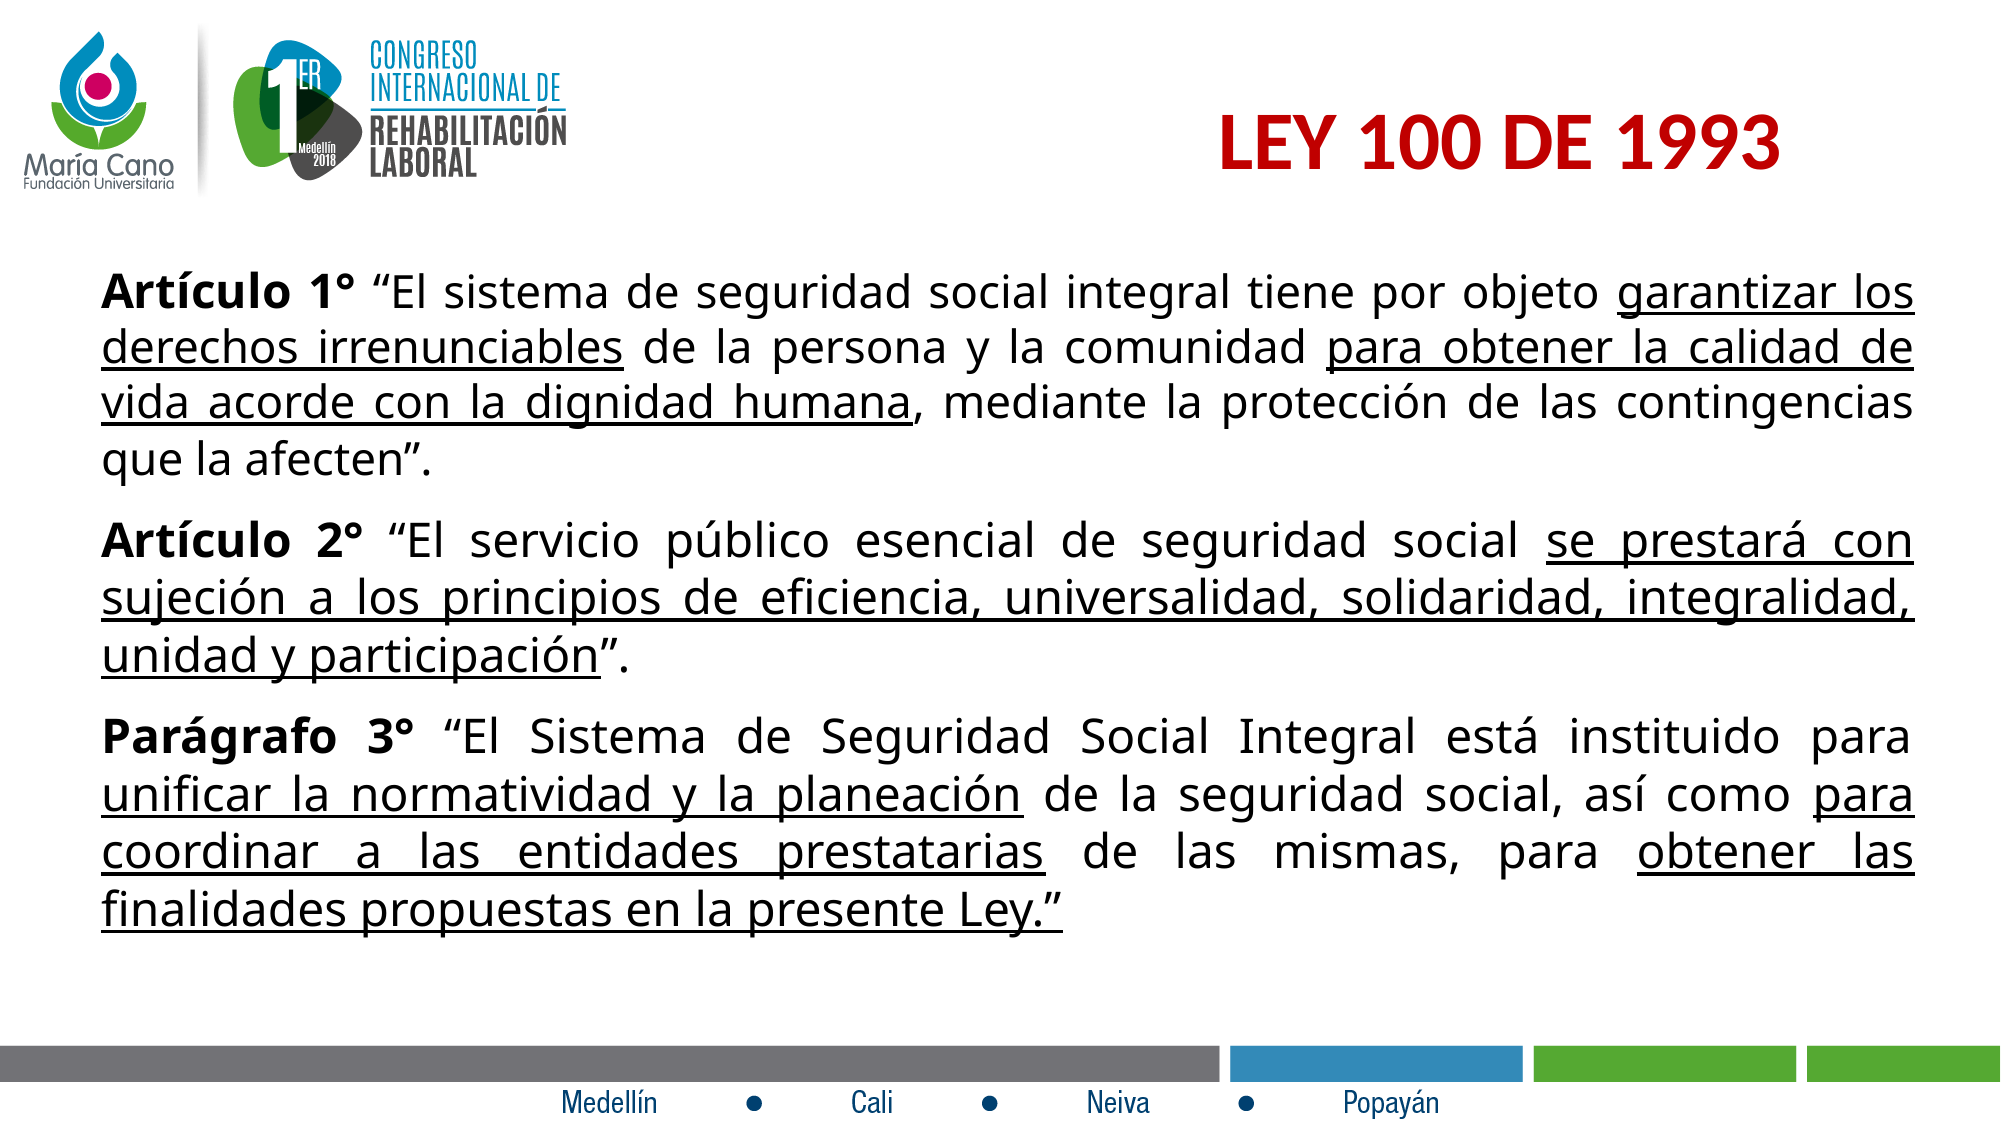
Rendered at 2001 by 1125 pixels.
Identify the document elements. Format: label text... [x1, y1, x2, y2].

text_box Artículo 1° “El sistema de seguridad social integral tiene por objeto garantizar los derechos irrenunciables de la persona y la comunidad para obtener la calidad de vida acorde con la dignidad humana, mediante la protección de las contingencias que la afecten”. Artículo 2° “El servicio público esencial de seguridad social se prestará con sujeción a los principios de eficiencia, universalidad, solidaridad, integralidad, unidad y participación”. Parágrafo 3° “El Sistema de Seguridad Social Integral está instituido para unificar la normatividad y la planeación de la seguridad social, así como para coordinar a las entidades prestatarias de las mismas, para obtener las finalidades propuestas en la presente Ley.” [86, 171, 1930, 943]
picture [0, 0, 2001, 1125]
text_box LEY 100 DE 1993 [633, 78, 1798, 171]
